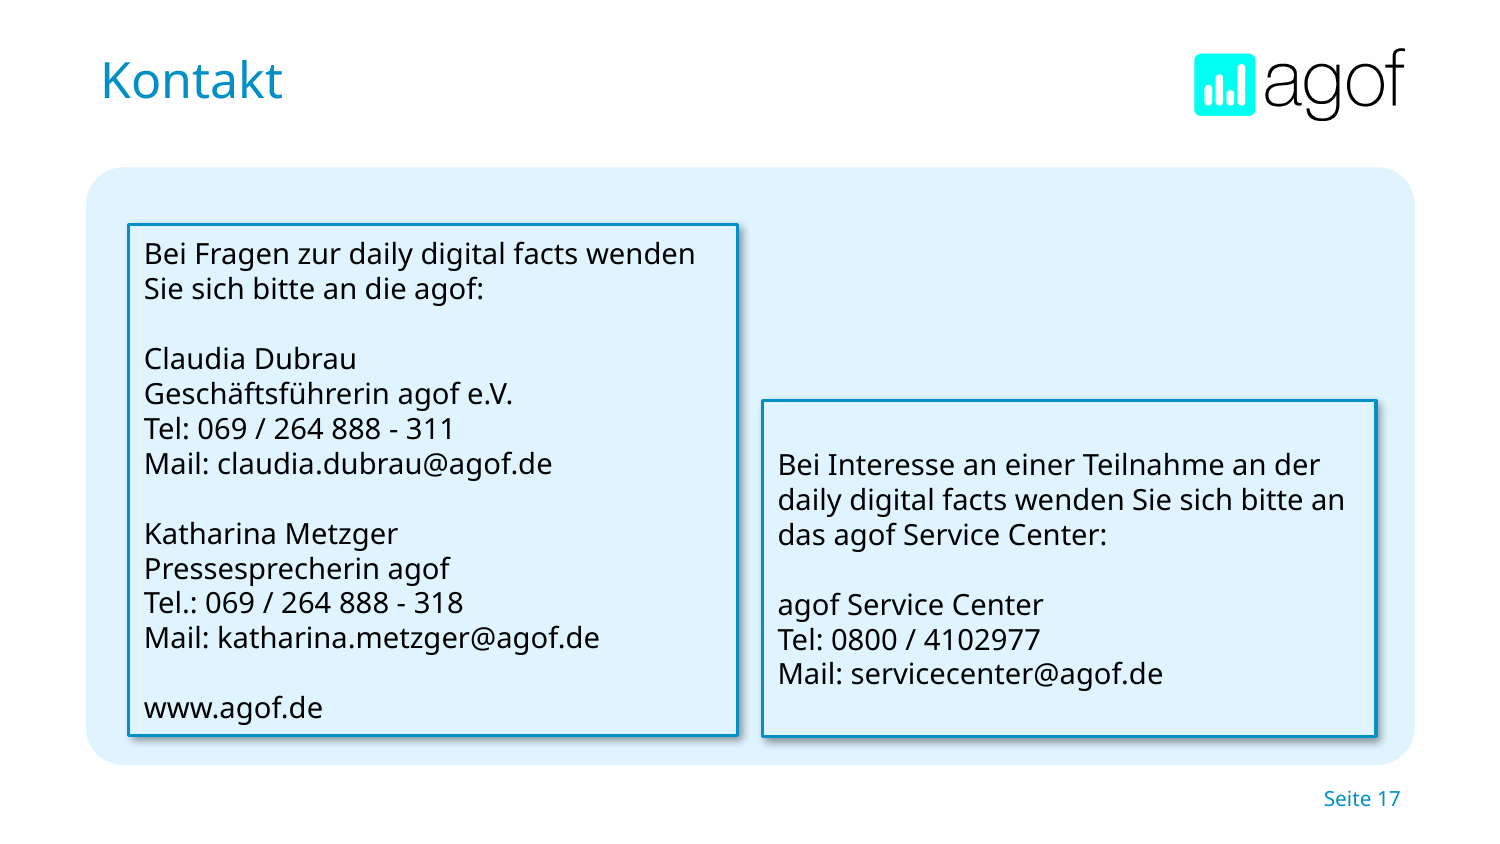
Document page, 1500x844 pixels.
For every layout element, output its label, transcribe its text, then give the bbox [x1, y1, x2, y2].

list Bei Interesse an einer Teilnahme an der daily digital facts wenden Sie sich bitte an das agof Service Center: agof Service Center Tel: 0800 / 4102977 Mail: servicecenter@agof.de [762, 400, 1376, 737]
title Kontakt [85, 42, 1185, 127]
list Bei Fragen zur daily digital facts wenden Sie sich bitte an die agof: Claudia Dubrau Geschäftsführerin agof e.V. Tel: 069 / 264 888 - 311 Mail: claudia.dubrau@agof.de Katharina Metzger Pressesprecherin agof Tel.: 069 / 264 888 - 318 Mail: katharina.metzger@agof.de www.agof.de [128, 224, 738, 736]
picture [1185, 43, 1415, 126]
